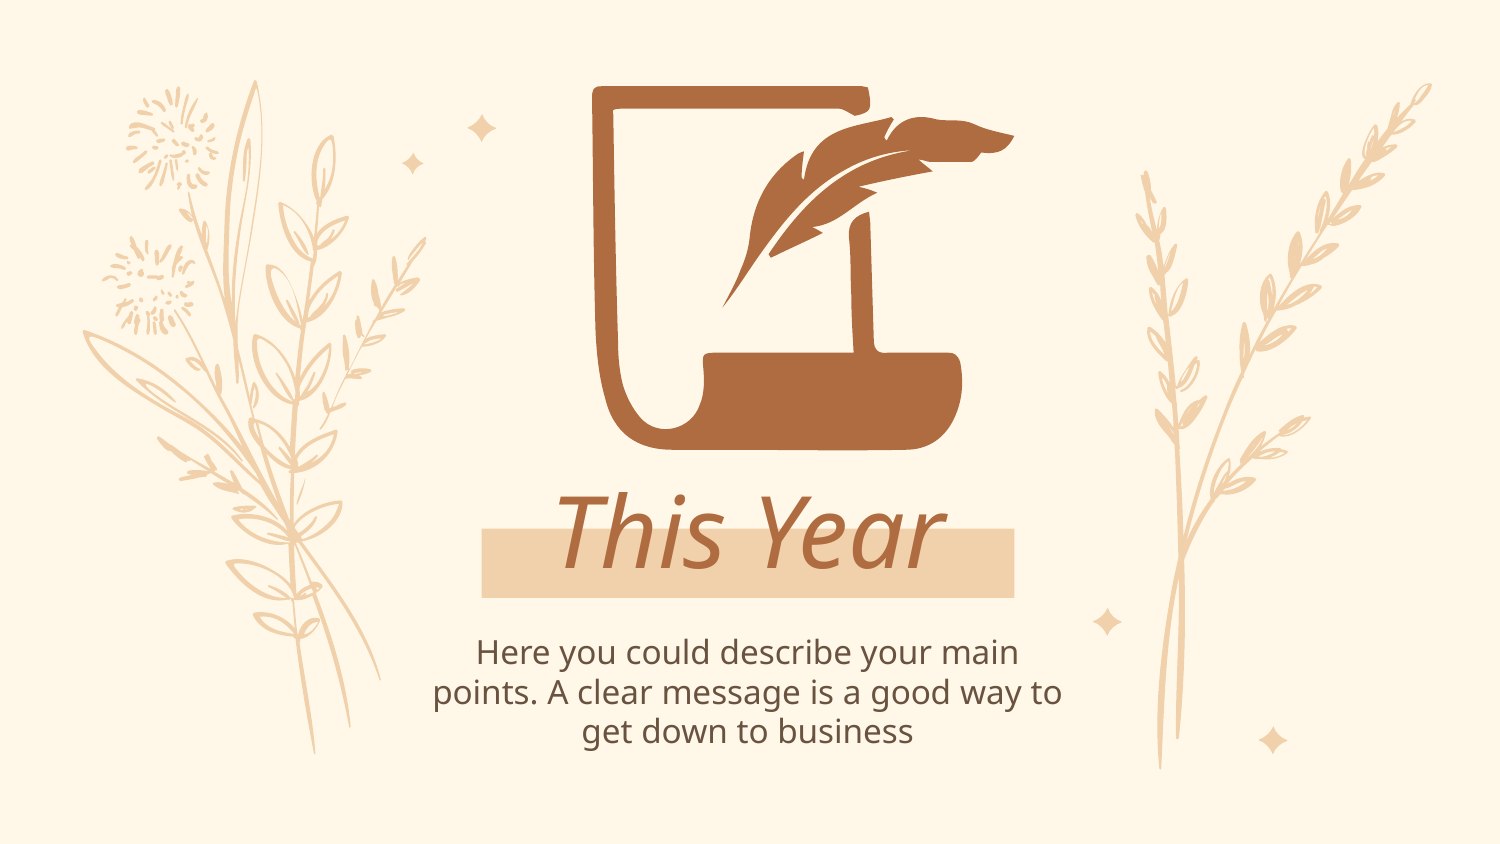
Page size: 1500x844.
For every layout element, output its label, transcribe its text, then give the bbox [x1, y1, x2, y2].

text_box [591, 85, 1015, 452]
title This Year [232, 459, 1264, 598]
list Here you could describe your main points. A clear message is a good way to get down to business [417, 615, 1079, 773]
